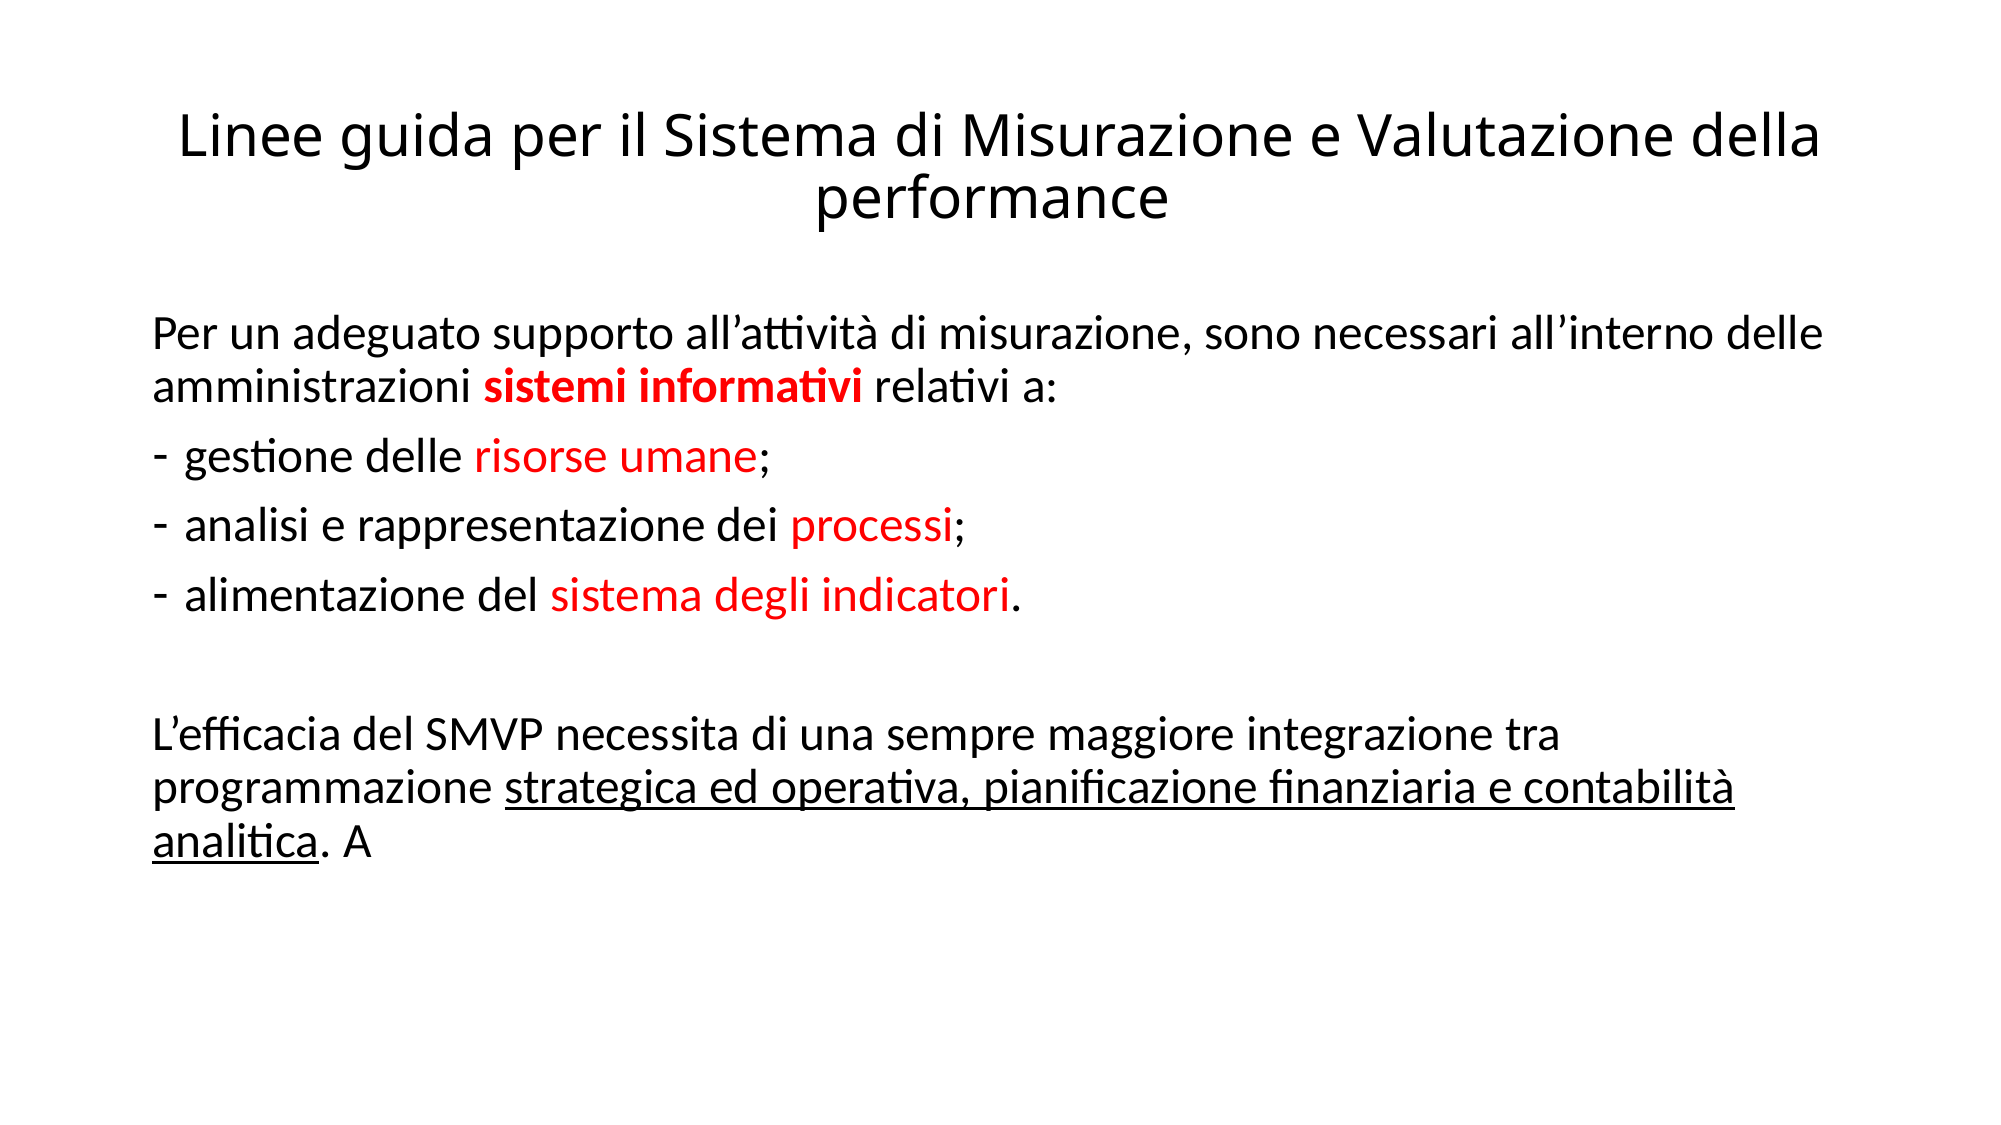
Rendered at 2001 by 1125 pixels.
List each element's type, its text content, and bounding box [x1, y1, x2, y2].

title Linee guida per il Sistema di Misurazione e Valutazione della performance [137, 59, 1863, 278]
list Per un adeguato supporto all’attività di misurazione, sono necessari all’interno delle amministrazioni sistemi informativi relativi a: gestione delle risorse umane; analisi e rappresentazione dei processi; alimentazione del sistema degli indicatori. L’efficacia del SMVP necessita di una sempre maggiore integrazione tra programmazione strategica ed operativa, pianificazione finanziaria e contabilità analitica. A [137, 299, 1863, 1014]
